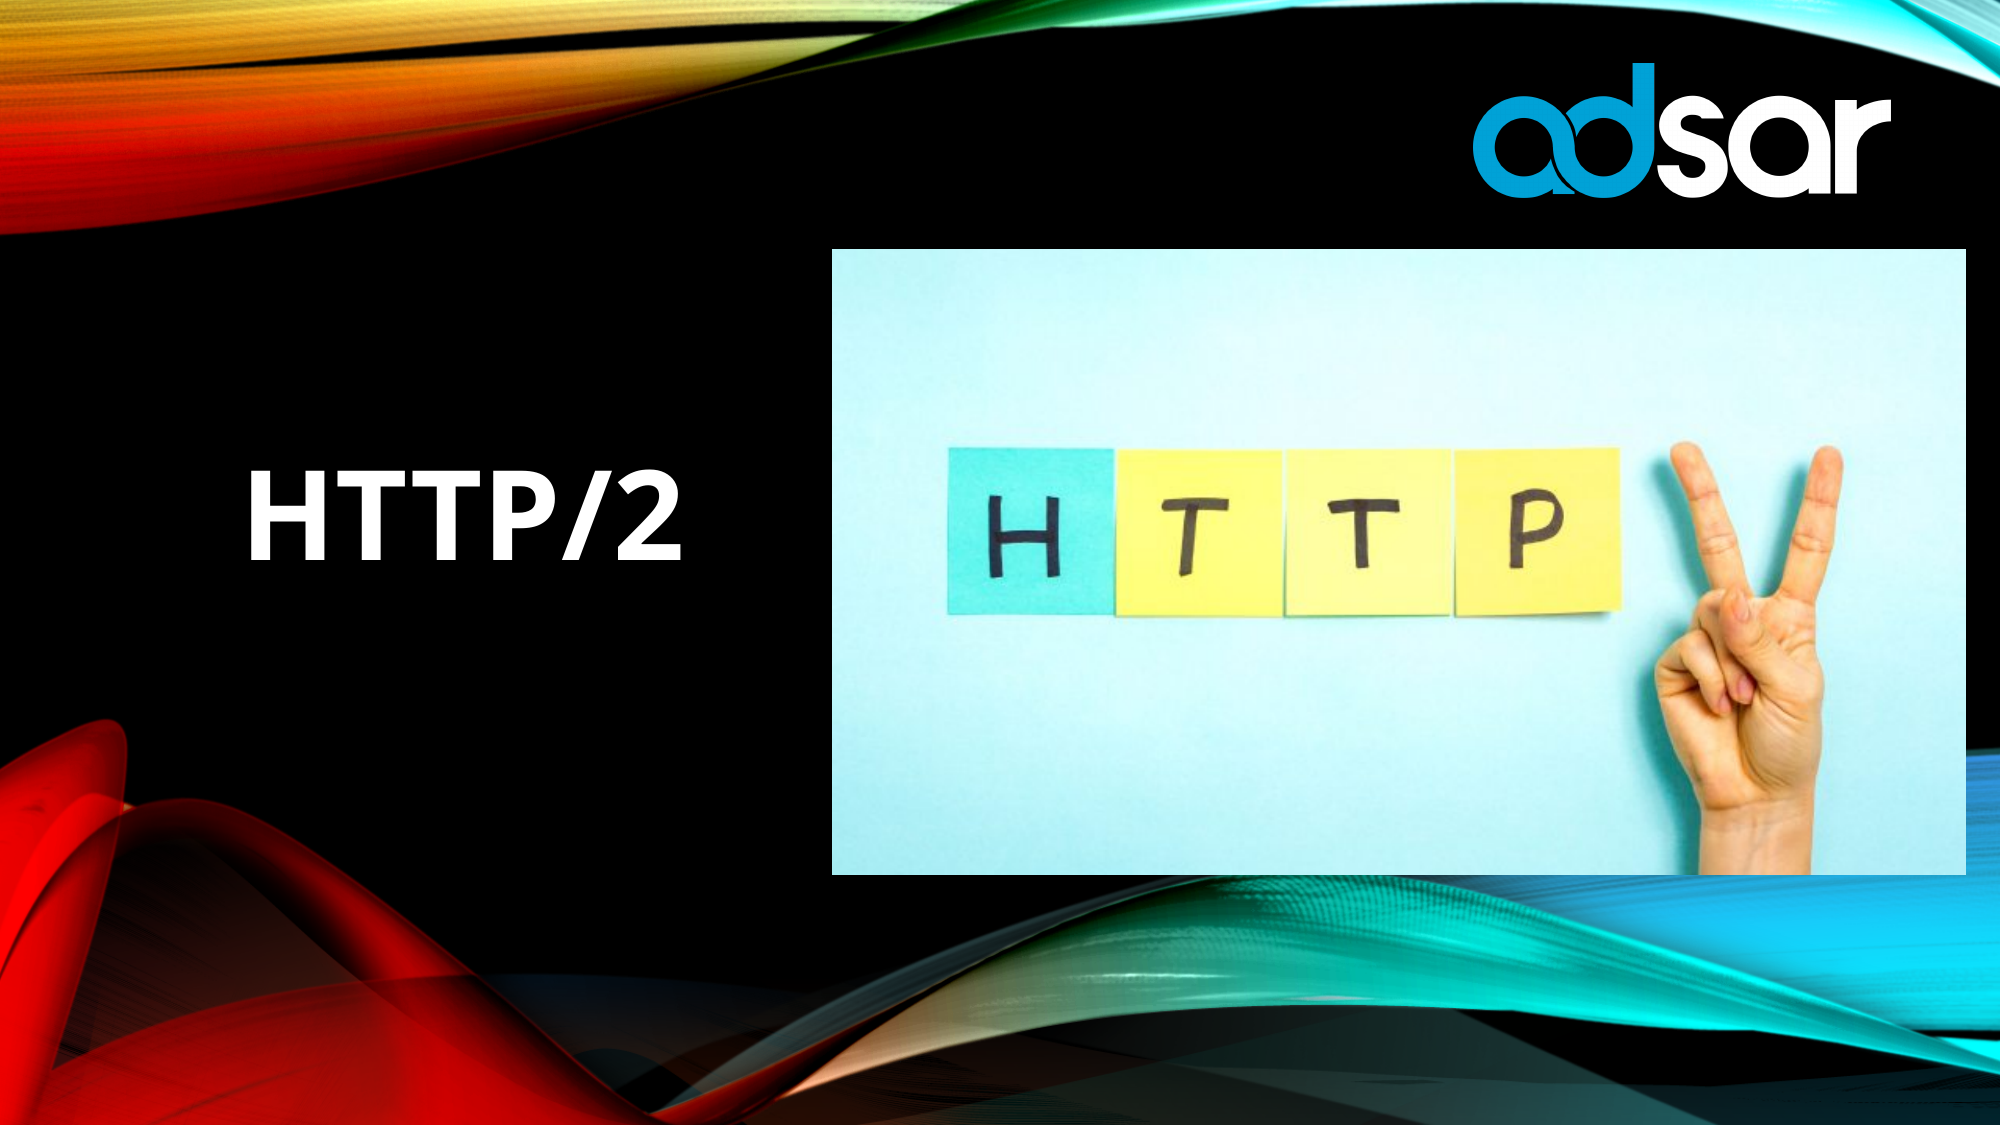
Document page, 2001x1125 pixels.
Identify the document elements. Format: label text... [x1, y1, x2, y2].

picture [0, 249, 2000, 1125]
title HTTP/2 [225, 295, 832, 596]
picture [0, 0, 2000, 237]
